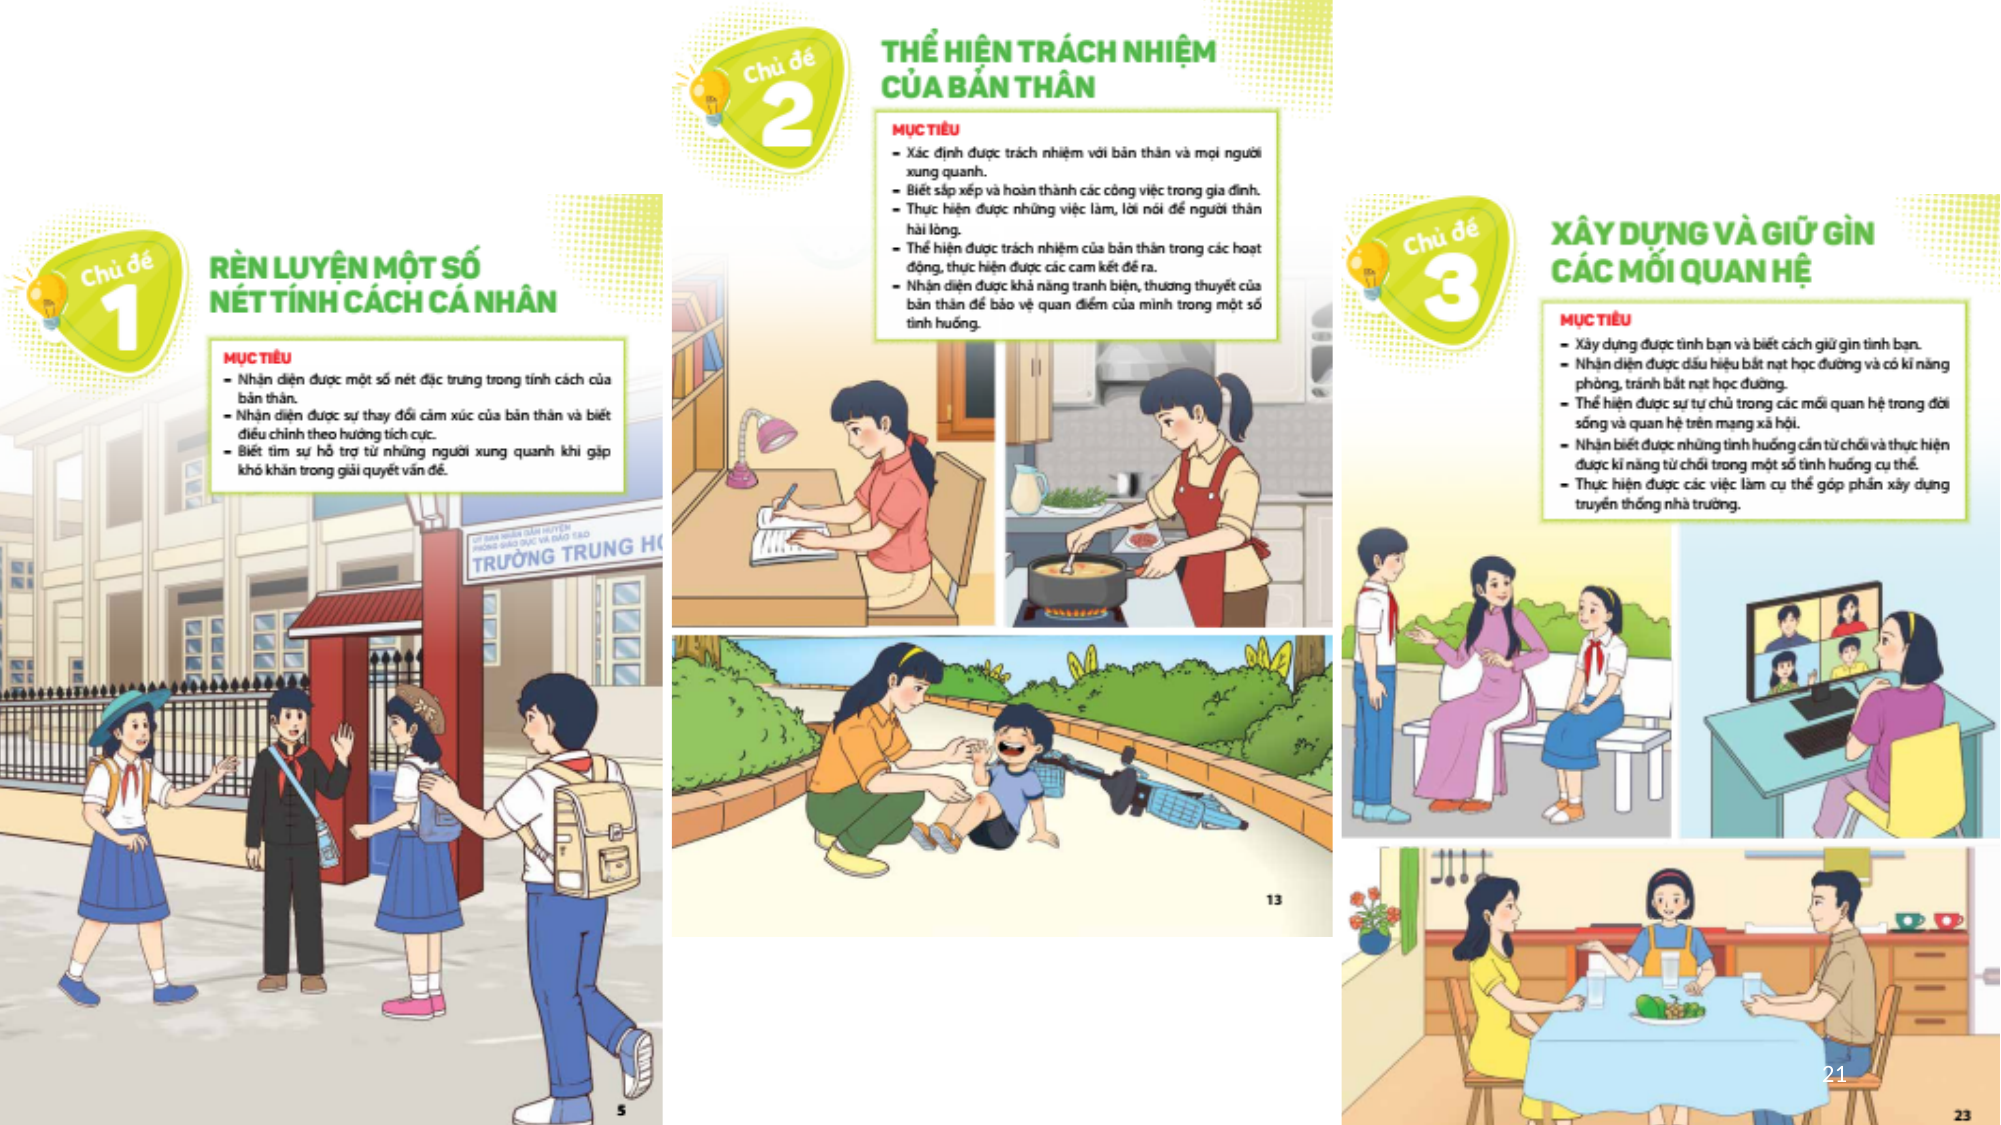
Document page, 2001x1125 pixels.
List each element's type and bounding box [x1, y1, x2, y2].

picture [1341, 193, 2000, 1125]
picture [671, 0, 1333, 937]
picture [0, 193, 663, 1125]
